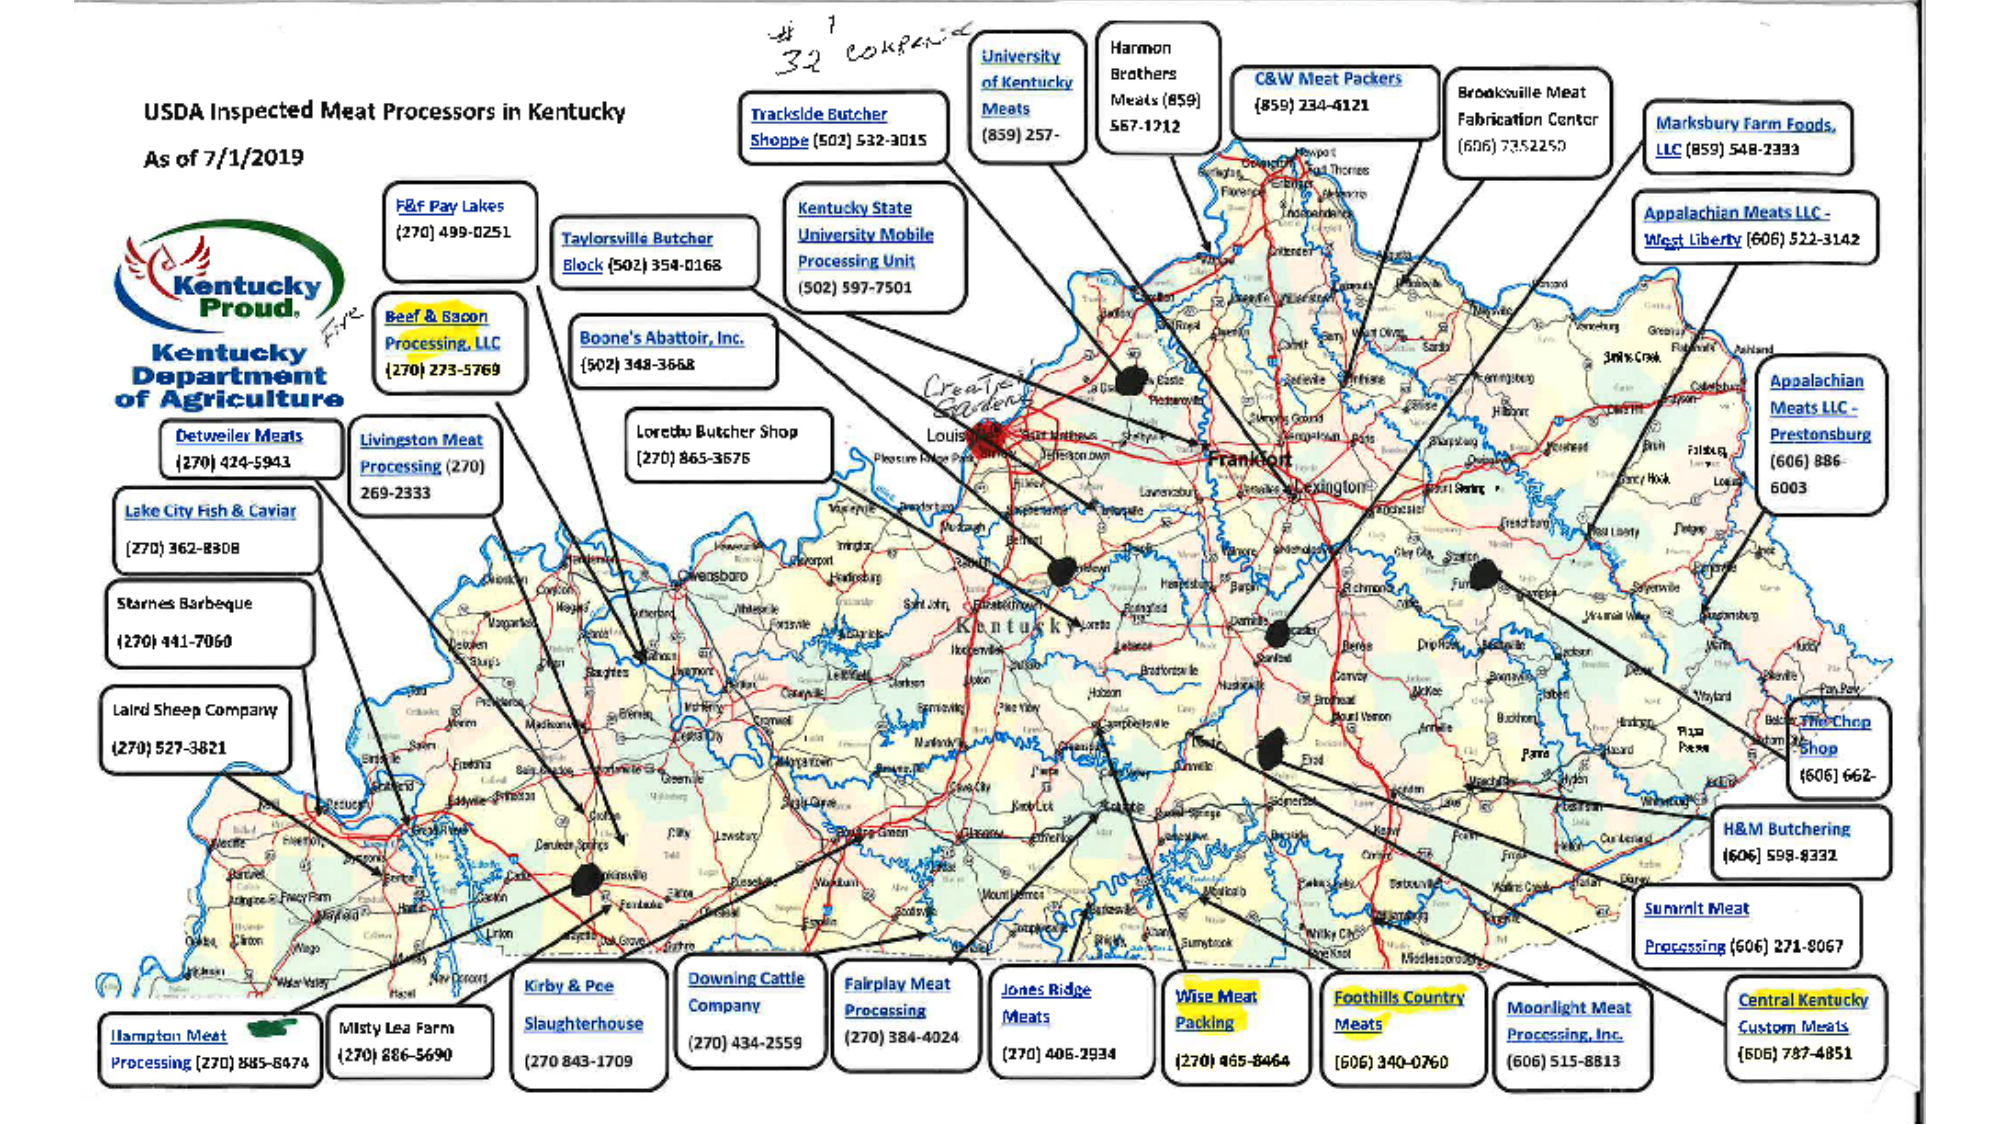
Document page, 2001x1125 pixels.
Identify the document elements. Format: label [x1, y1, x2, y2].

text_box [73, 0, 1927, 1125]
